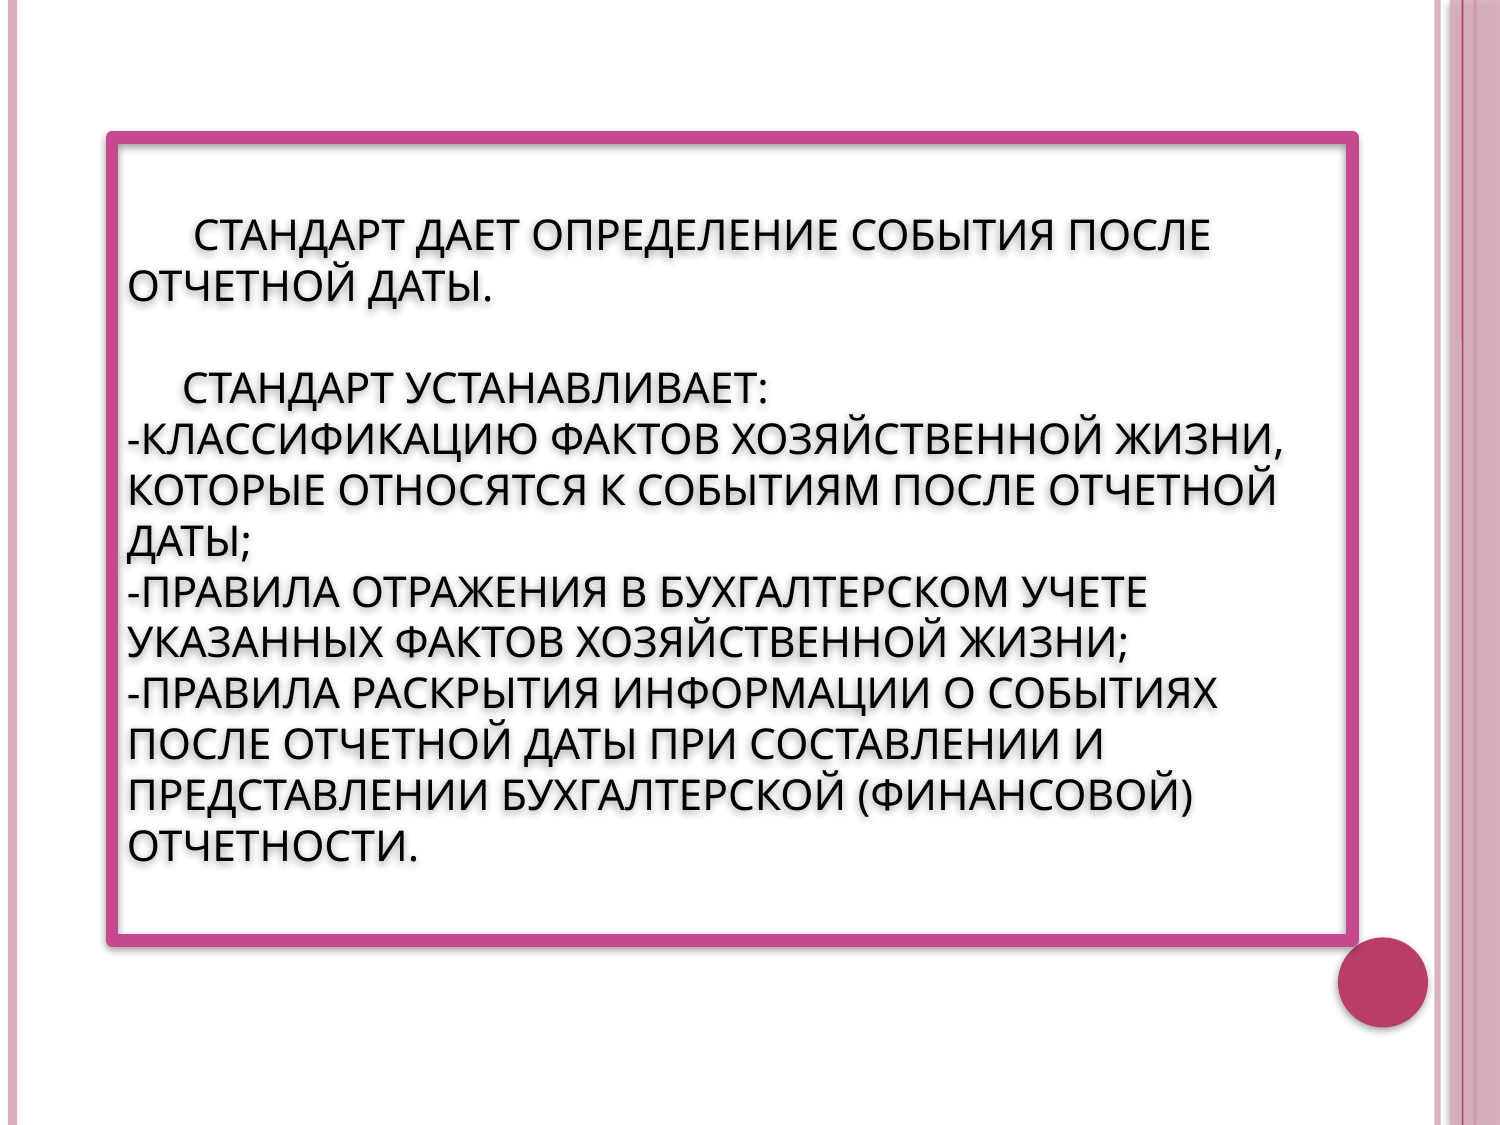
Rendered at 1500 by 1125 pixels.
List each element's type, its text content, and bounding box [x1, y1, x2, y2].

title Стандарт дает определение события после отчетной даты. Стандарт устанавливает: -классификацию фактов хозяйственной жизни, которые относятся к событиям после отчетной даты; -правила отражения в бухгалтерском учете указанных фактов хозяйственной жизни; -правила раскрытия информации о событиях после отчетной даты при составлении и представлении бухгалтерской (финансовой) отчетности. [111, 136, 1353, 941]
